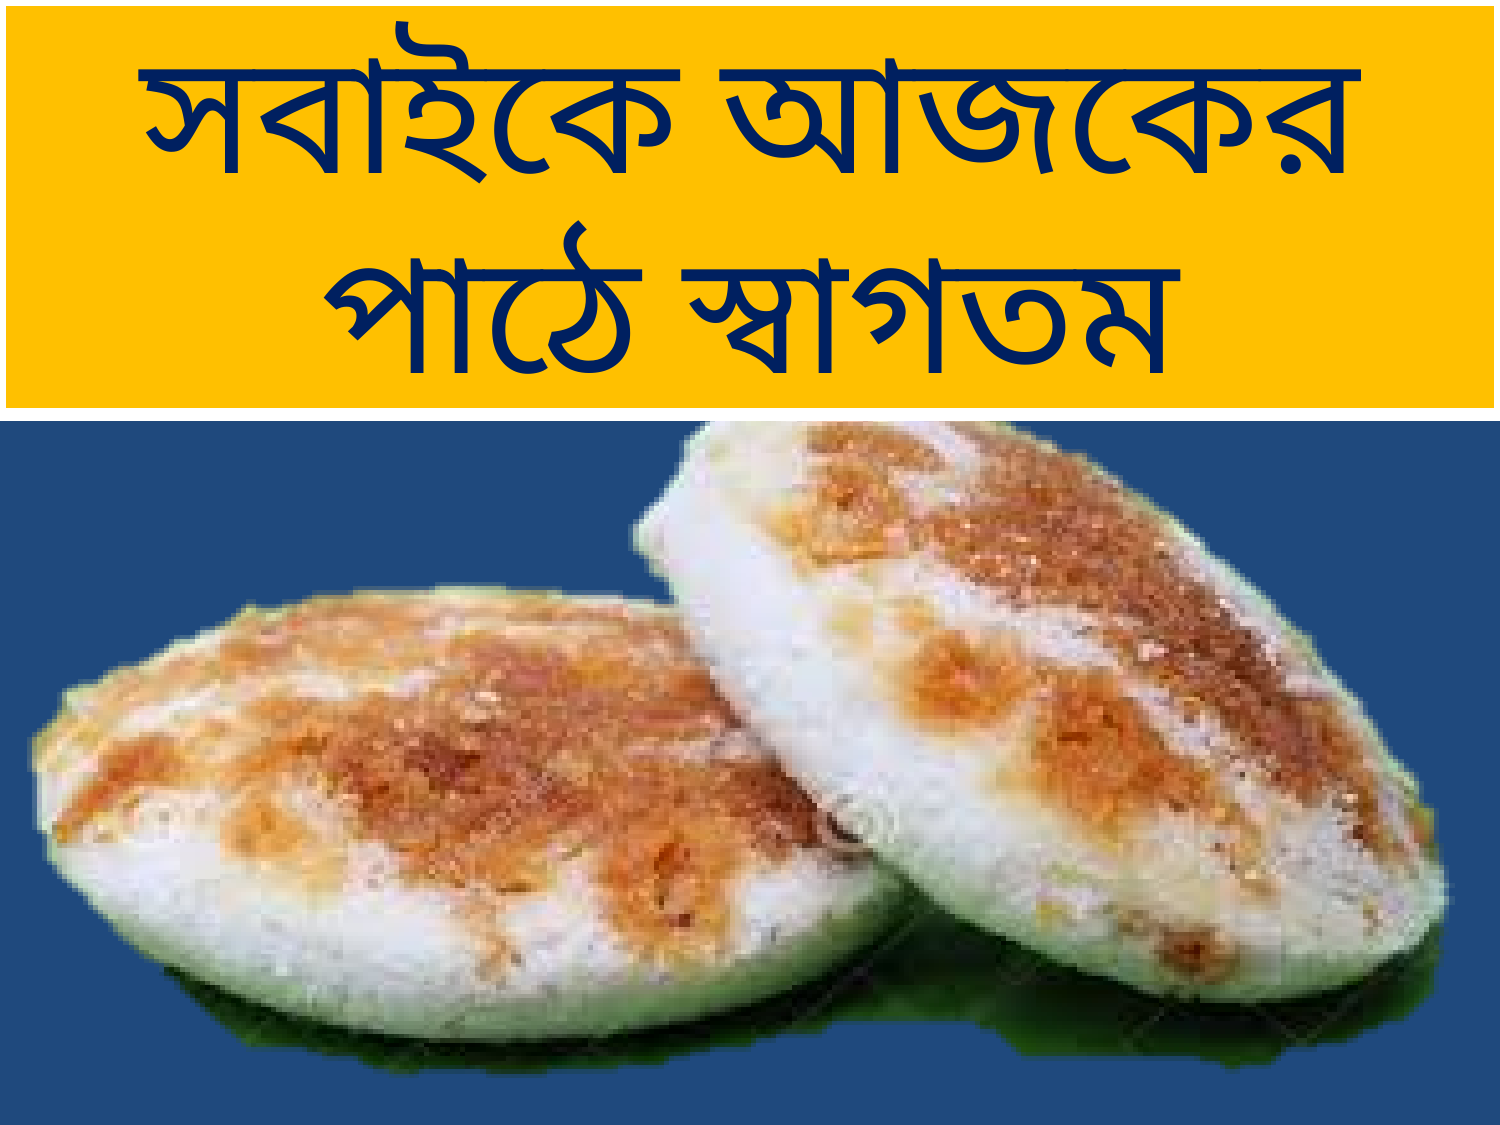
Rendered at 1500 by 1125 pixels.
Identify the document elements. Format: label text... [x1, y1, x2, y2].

picture [0, 418, 1500, 1125]
text_box সবাইকে আজকের পাঠে স্বাগতম [0, 0, 1500, 415]
